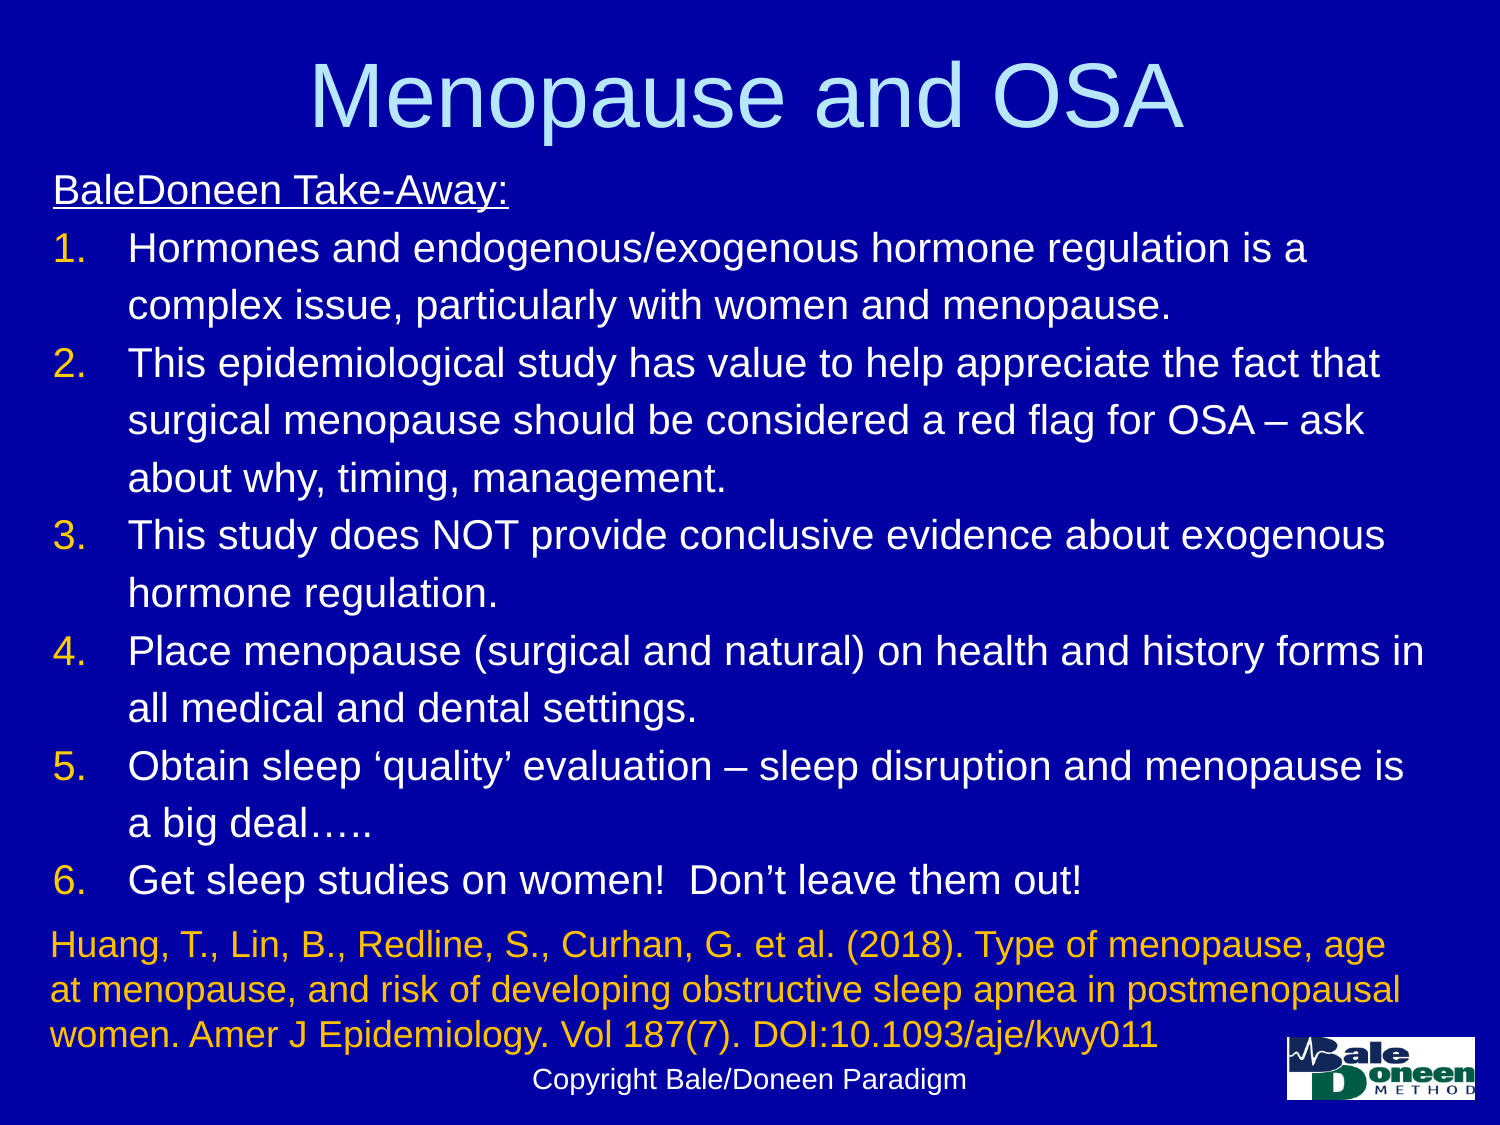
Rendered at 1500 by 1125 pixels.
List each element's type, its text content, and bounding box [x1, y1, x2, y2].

footer Copyright Bale/Doneen Paradigm [512, 1063, 988, 1103]
text_box Huang, T., Lin, B., Redline, S., Curhan, G. et al. (2018). Type of menopause, age at menopause, and risk of developing obstructive sleep apnea in postmenopausal women. Amer J Epidemiology. Vol 187(7). DOI:10.1093/aje/kwy011 [35, 912, 1423, 1063]
picture [1287, 1037, 1475, 1100]
title Menopause and OSA [49, 37, 1446, 145]
list BaleDoneen Take-Away: Hormones and endogenous/exogenous hormone regulation is a complex issue, particularly with women and menopause. This epidemiological study has value to help appreciate the fact that surgical menopause should be considered a red flag for OSA – ask about why, timing, management. This study does NOT provide conclusive evidence about exogenous hormone regulation. Place menopause (surgical and natural) on health and history forms in all medical and dental settings. Obtain sleep ‘quality’ evaluation – sleep disruption and menopause is a big deal….. Get sleep studies on women! Don’t leave them out! [37, 147, 1446, 981]
